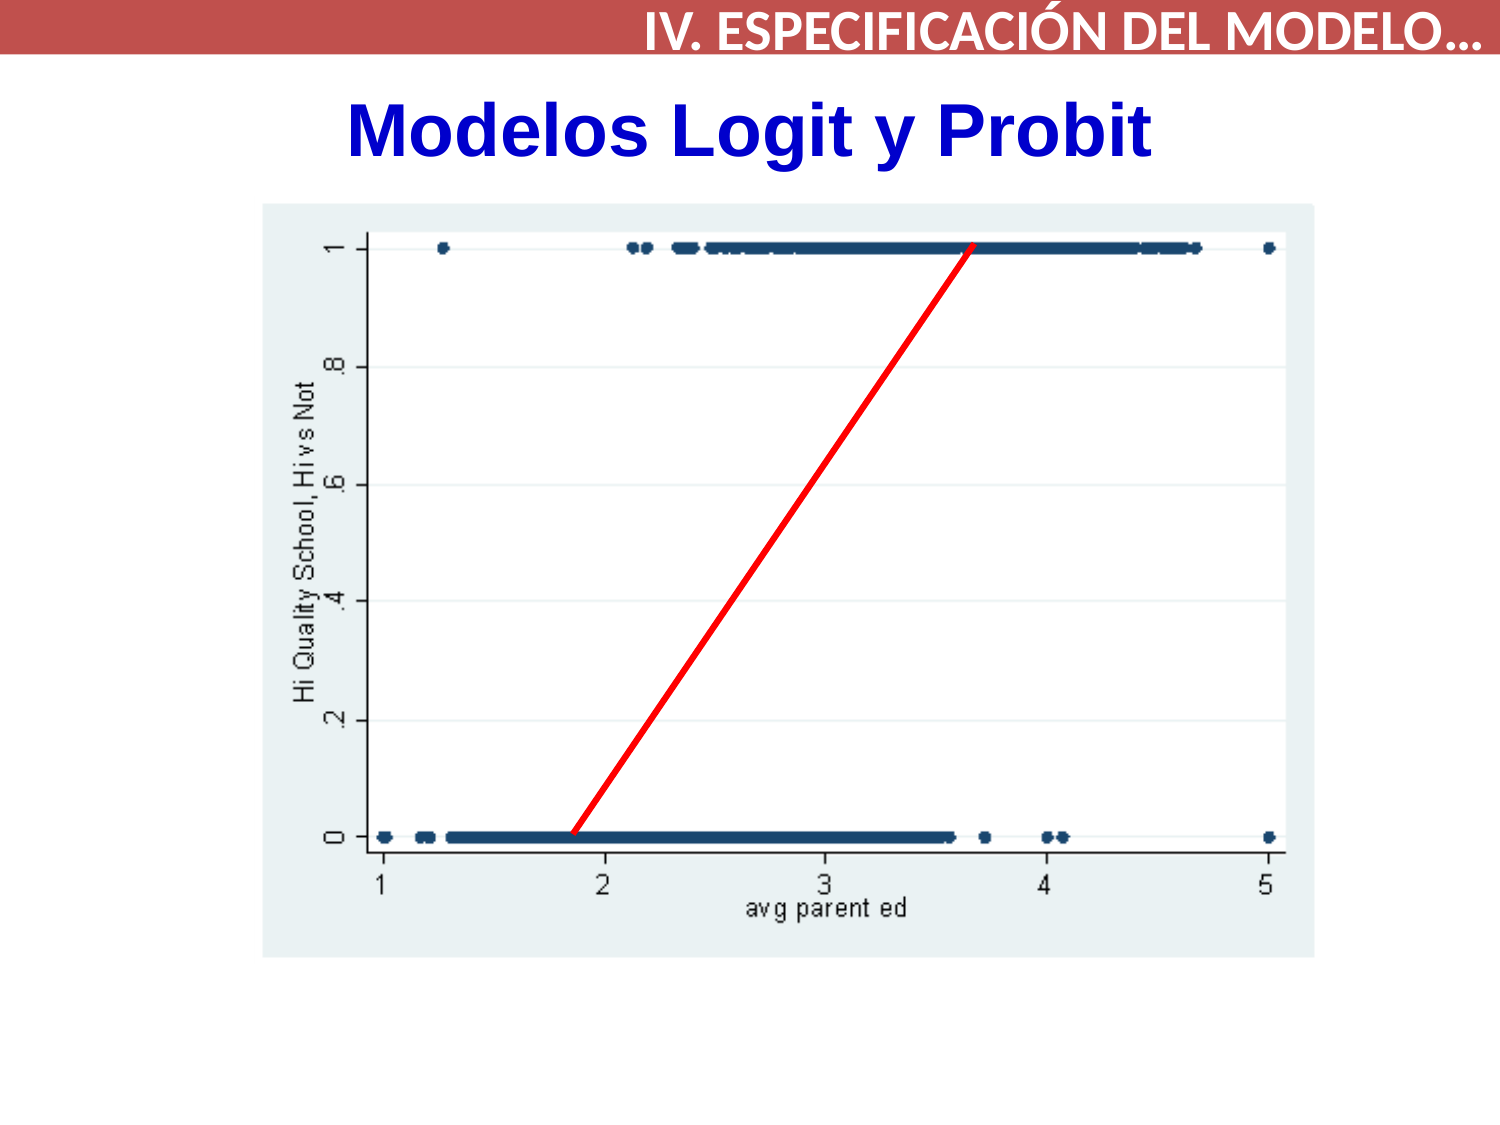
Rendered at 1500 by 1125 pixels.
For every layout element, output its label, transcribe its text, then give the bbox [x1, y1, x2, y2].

title Modelos Logit y Probit [75, 57, 1425, 220]
text_box IV. ESPECIFICACIÓN DEL MODELO… [0, 1, 1500, 57]
picture [253, 196, 1321, 965]
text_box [572, 243, 975, 835]
